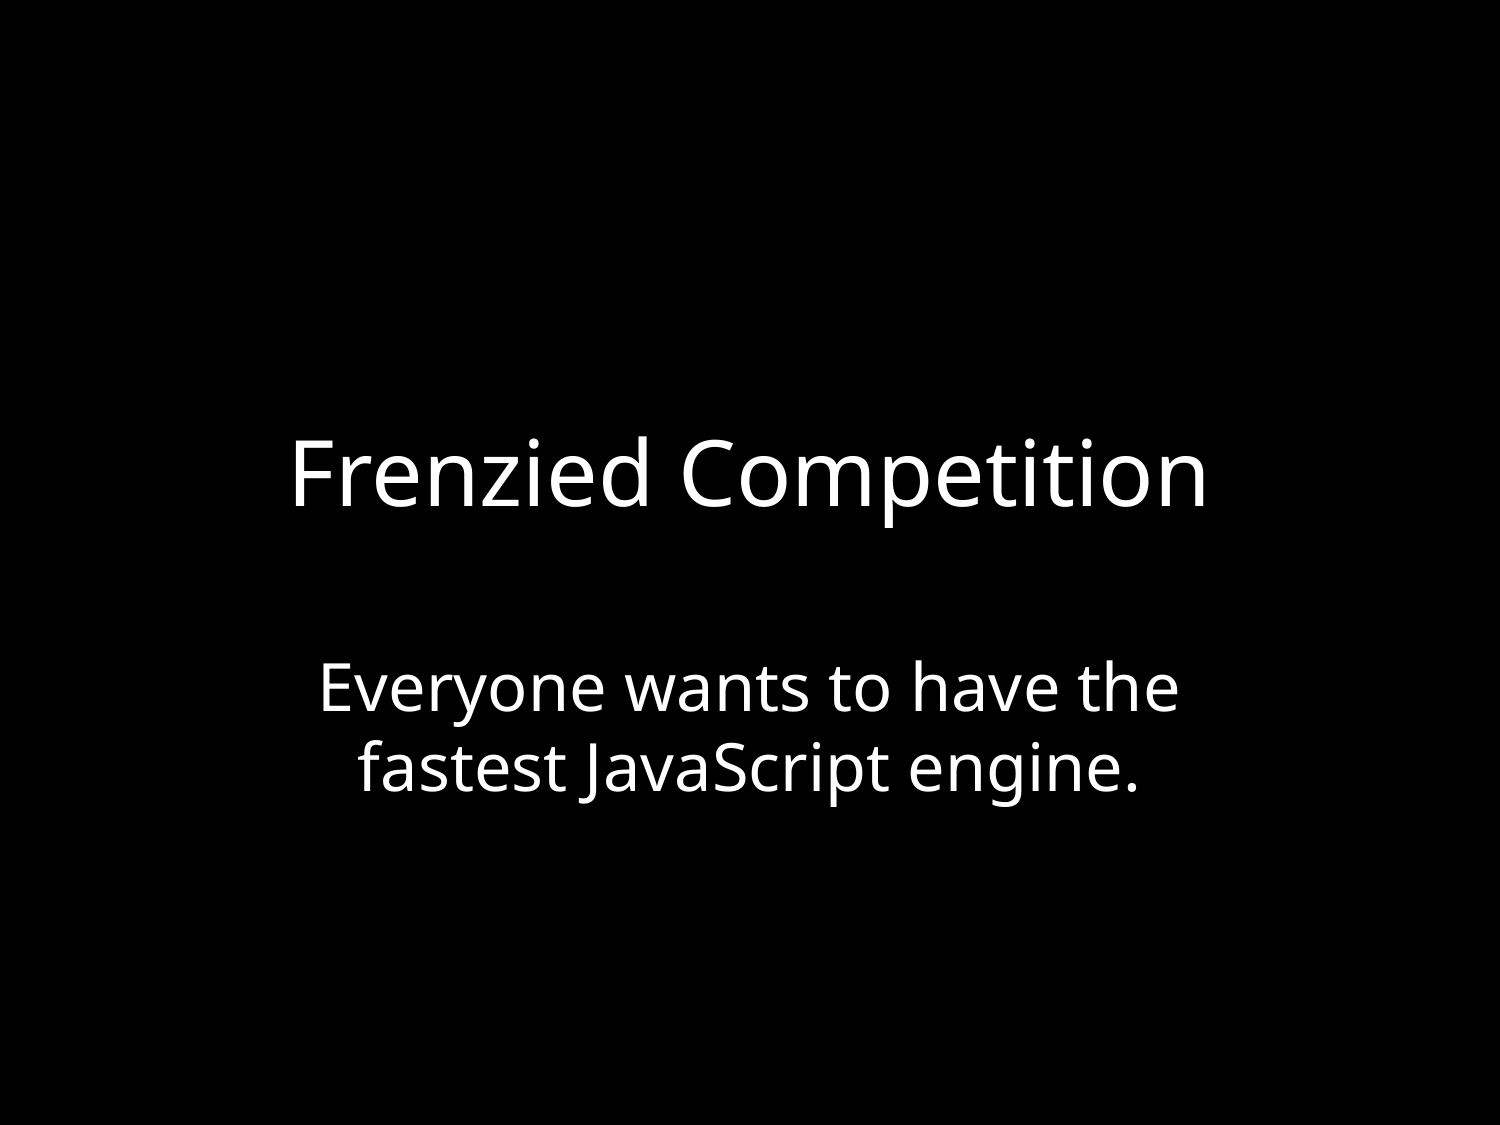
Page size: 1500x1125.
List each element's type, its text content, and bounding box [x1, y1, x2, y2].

title Frenzied Competition [112, 349, 1388, 591]
subtitle Everyone wants to have the fastest JavaScript engine. [224, 637, 1276, 926]
